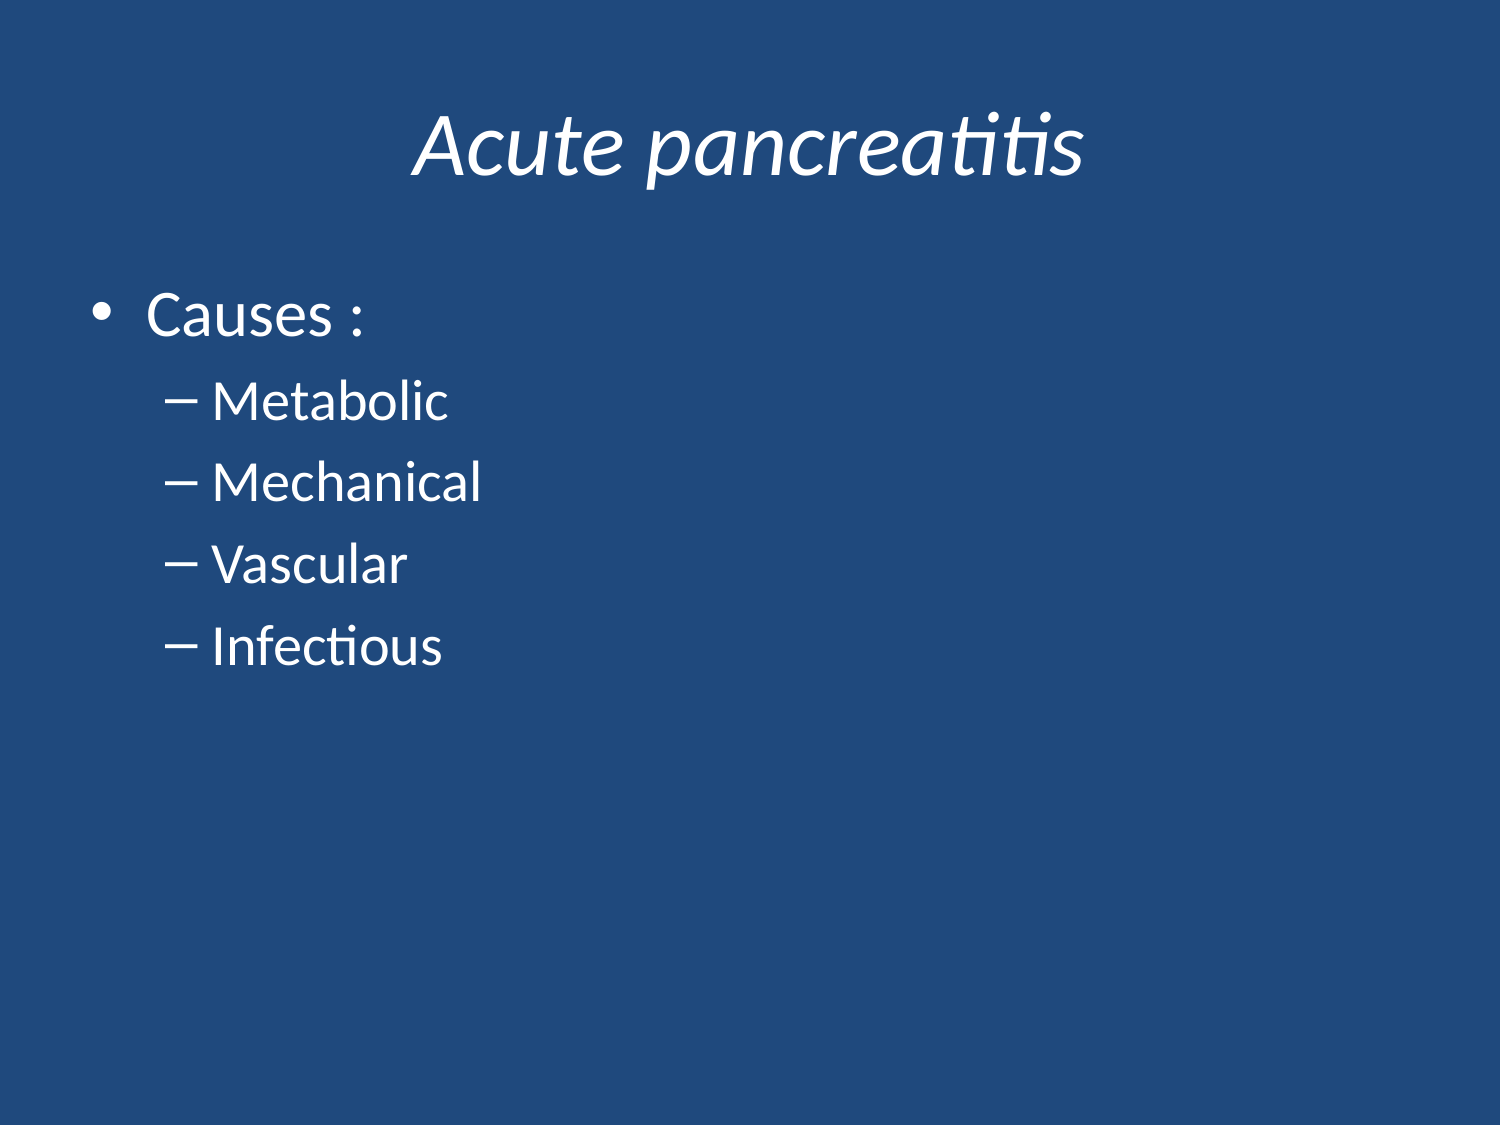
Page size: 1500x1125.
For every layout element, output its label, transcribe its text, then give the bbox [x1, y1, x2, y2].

title Acute pancreatitis [75, 45, 1425, 233]
list Causes : Metabolic Mechanical Vascular Infectious [75, 262, 1425, 1005]
